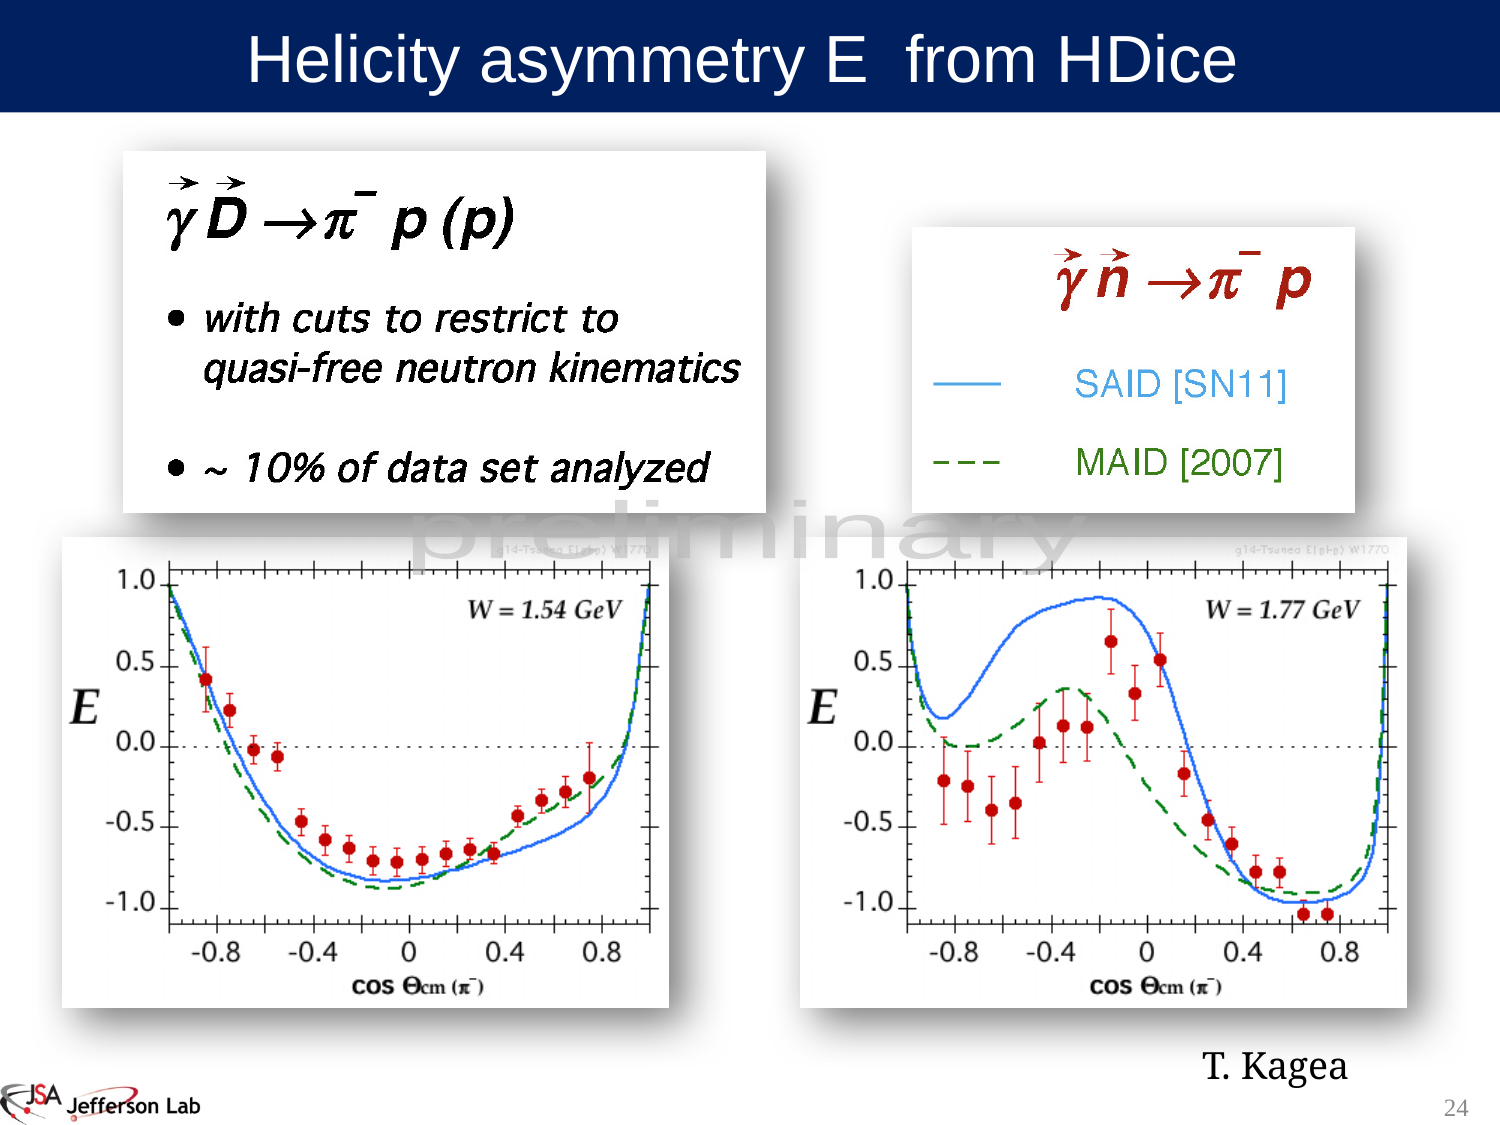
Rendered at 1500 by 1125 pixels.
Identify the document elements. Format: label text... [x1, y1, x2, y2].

picture [61, 536, 670, 1009]
picture [799, 536, 1407, 1009]
text_box T. Kagea [1187, 1034, 1365, 1095]
picture [911, 227, 1355, 514]
picture [122, 150, 767, 514]
text_box Helicity asymmetry E from HDice [0, 0, 1500, 113]
slide_number 24 [1412, 1087, 1500, 1125]
picture [0, 1083, 204, 1125]
